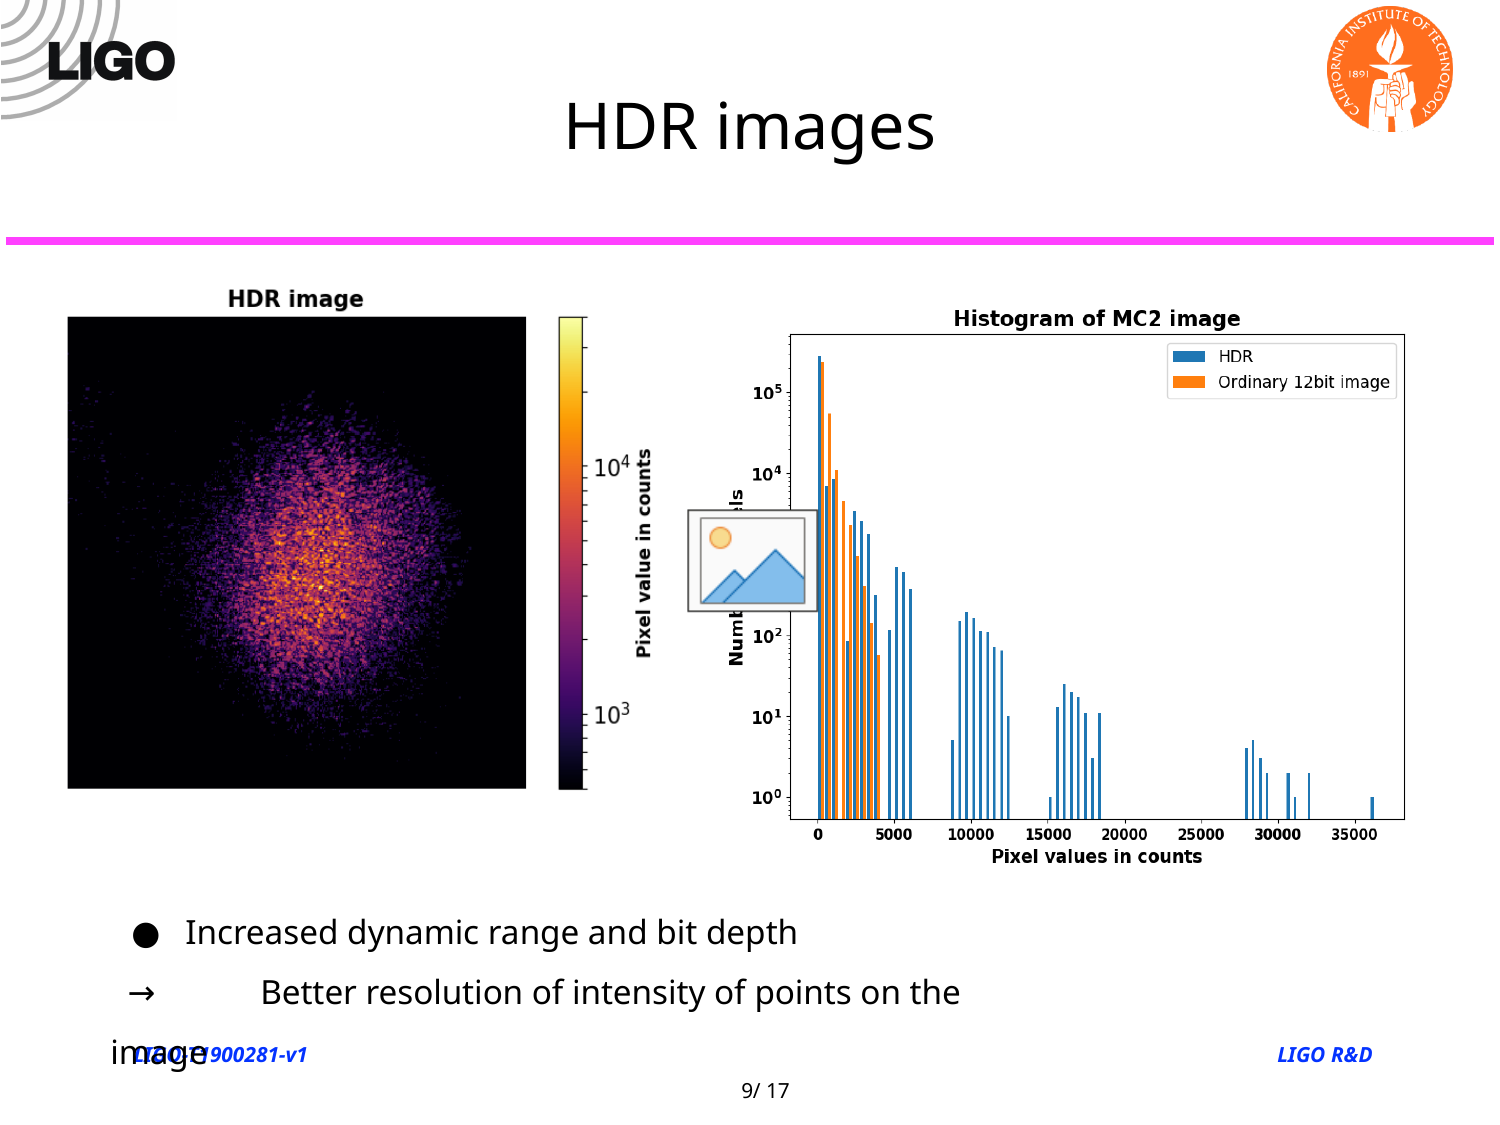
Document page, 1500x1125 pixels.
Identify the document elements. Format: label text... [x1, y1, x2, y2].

picture [1, 0, 177, 121]
title HDR images [109, 46, 1391, 224]
text_box LIGO R&D [1261, 1034, 1389, 1074]
picture [1327, 6, 1453, 132]
slide_number ‹#›/ 17 [729, 1072, 801, 1110]
text_box Increased dynamic range and bit depth → Better resolution of intensity of points on the image [95, 897, 1069, 1013]
picture [11, 233, 1495, 889]
text_box LIGO-T1900281-v1 [110, 1034, 331, 1074]
